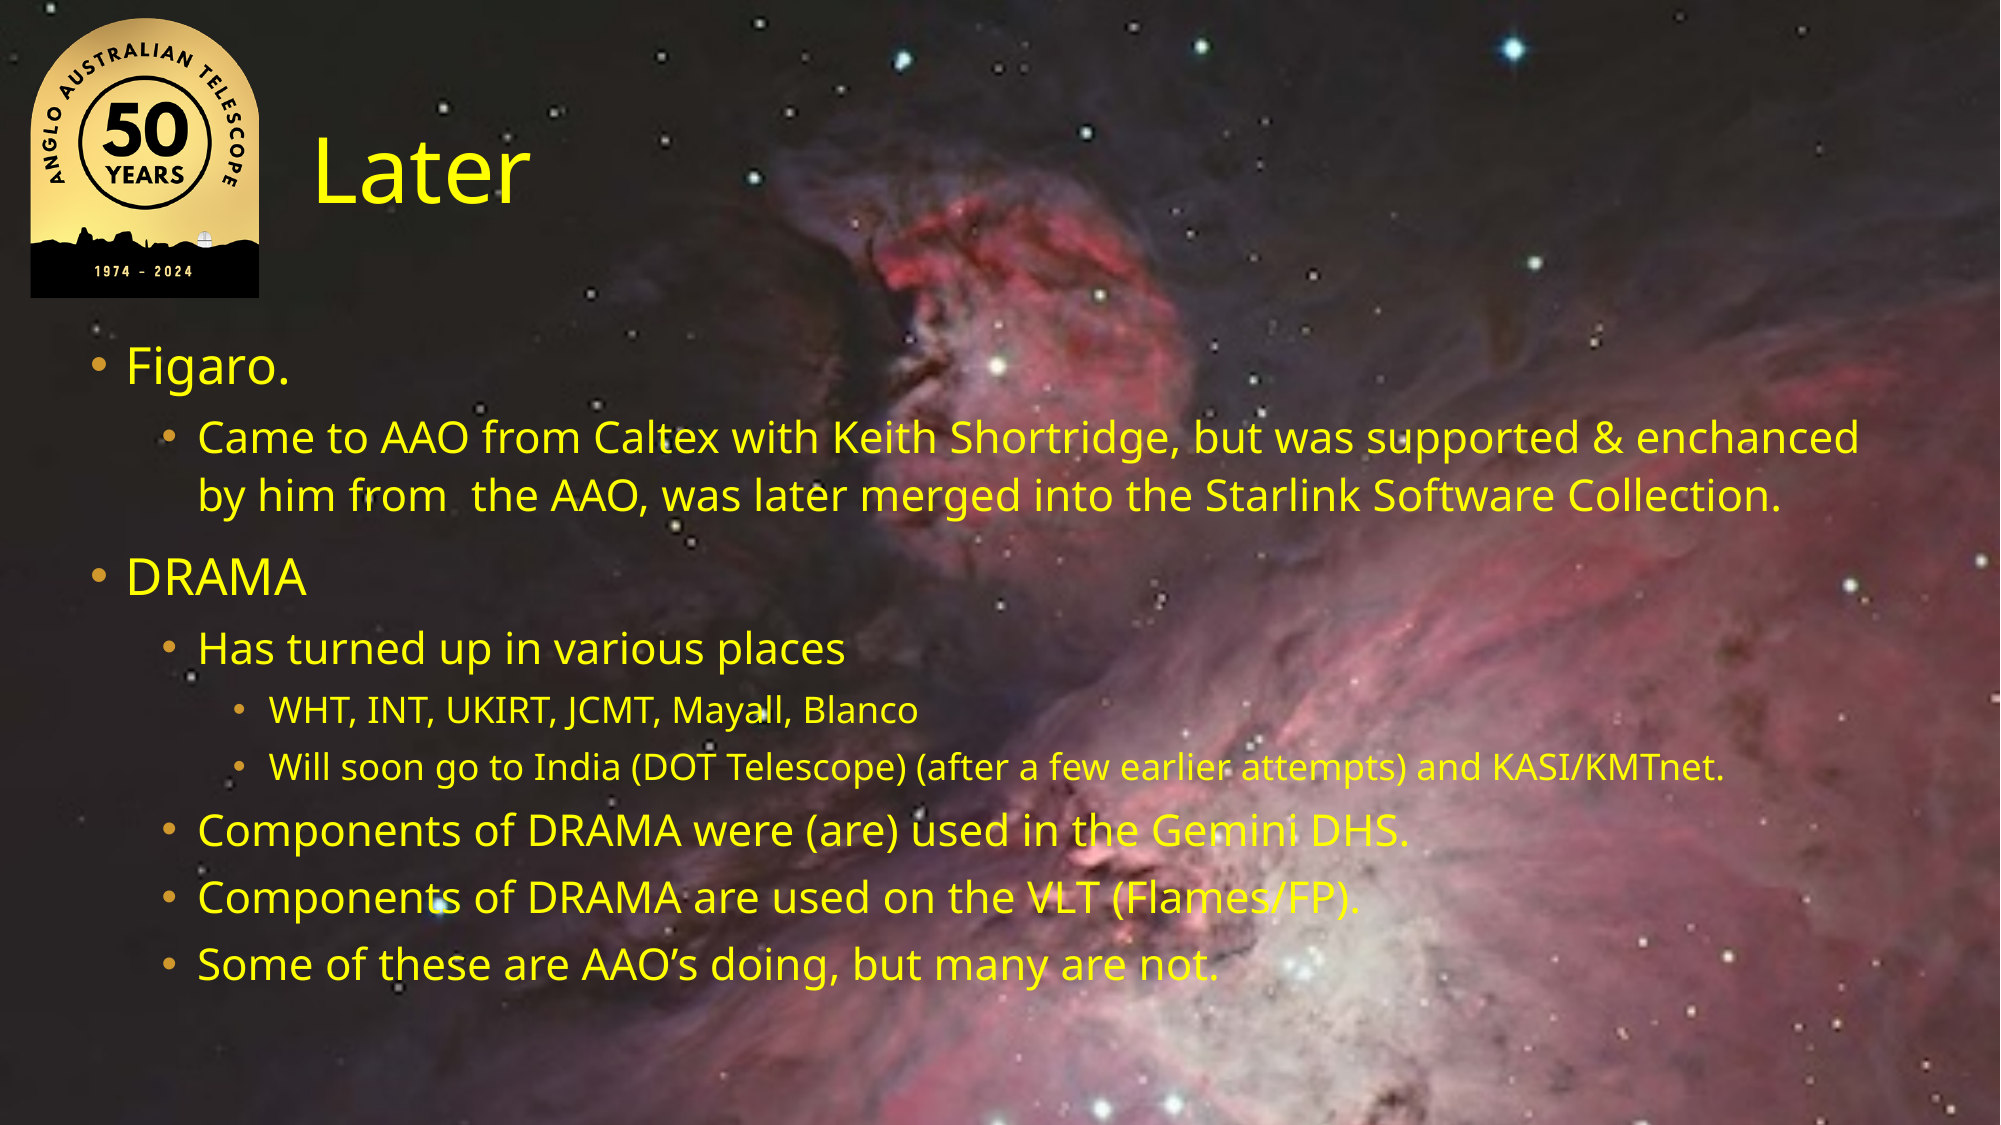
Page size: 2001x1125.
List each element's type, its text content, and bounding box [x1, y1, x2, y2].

title Later [295, 57, 1962, 276]
list Figaro. Came to AAO from Caltex with Keith Shortridge, but was supported & enchanced by him from the AAO, was later merged into the Starlink Software Collection. DRAMA Has turned up in various places WHT, INT, UKIRT, JCMT, Mayall, Blanco Will soon go to India (DOT Telescope) (after a few earlier attempts) and KASI/KMTnet. Components of DRAMA were (are) used in the Gemini DHS. Components of DRAMA are used on the VLT (Flames/FP). Some of these are AAO’s doing, but many are not. [75, 319, 1925, 1009]
picture [0, 0, 2000, 1125]
